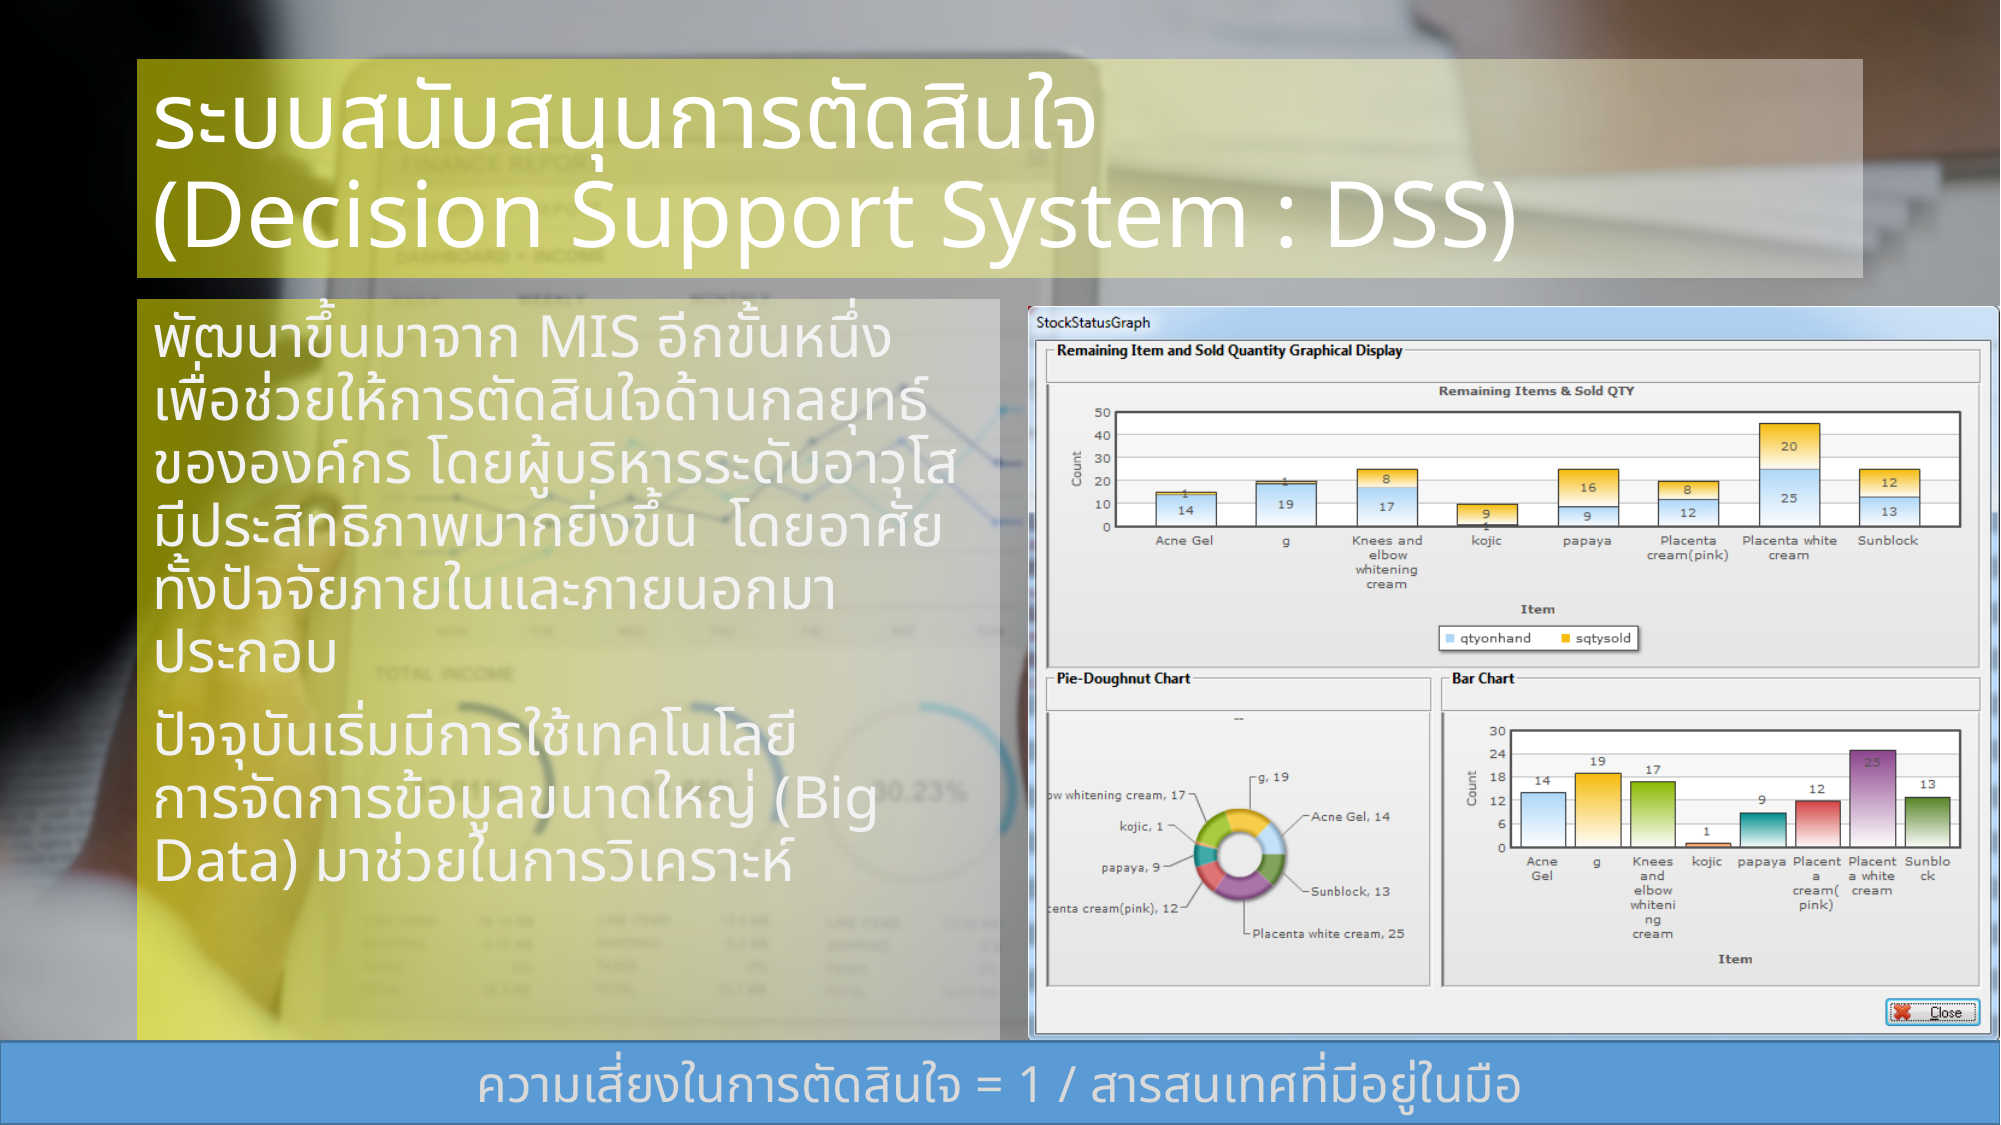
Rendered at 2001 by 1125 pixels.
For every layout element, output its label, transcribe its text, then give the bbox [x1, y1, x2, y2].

text_box ความเสี่ยงในการตัดสินใจ = 1 / สารสนเทศที่มีอยู่ในมือ [0, 1040, 2000, 1125]
picture [0, 0, 2000, 1043]
title ระบบสนับสนุนการตัดสินใจ (Decision Support System : DSS) [137, 59, 1863, 278]
list พัฒนาขึ้นมาจาก MIS อีกขั้นหนึ่ง เพื่อช่วยให้การตัดสินใจด้านกลยุทธ์ขององค์กร โดยผู้บริหารระดับอาวุโสมีประสิทธิภาพมากยิ่งขึ้น โดยอาศัยทั้งปัจจัยภายในและภายนอกมาประกอบ ปัจจุบันเริ่มมีการใช้เทคโนโลยี การจัดการข้อมูลขนาดใหญ่ (Big Data) มาช่วยในการวิเคราะห์ [137, 299, 1000, 1040]
